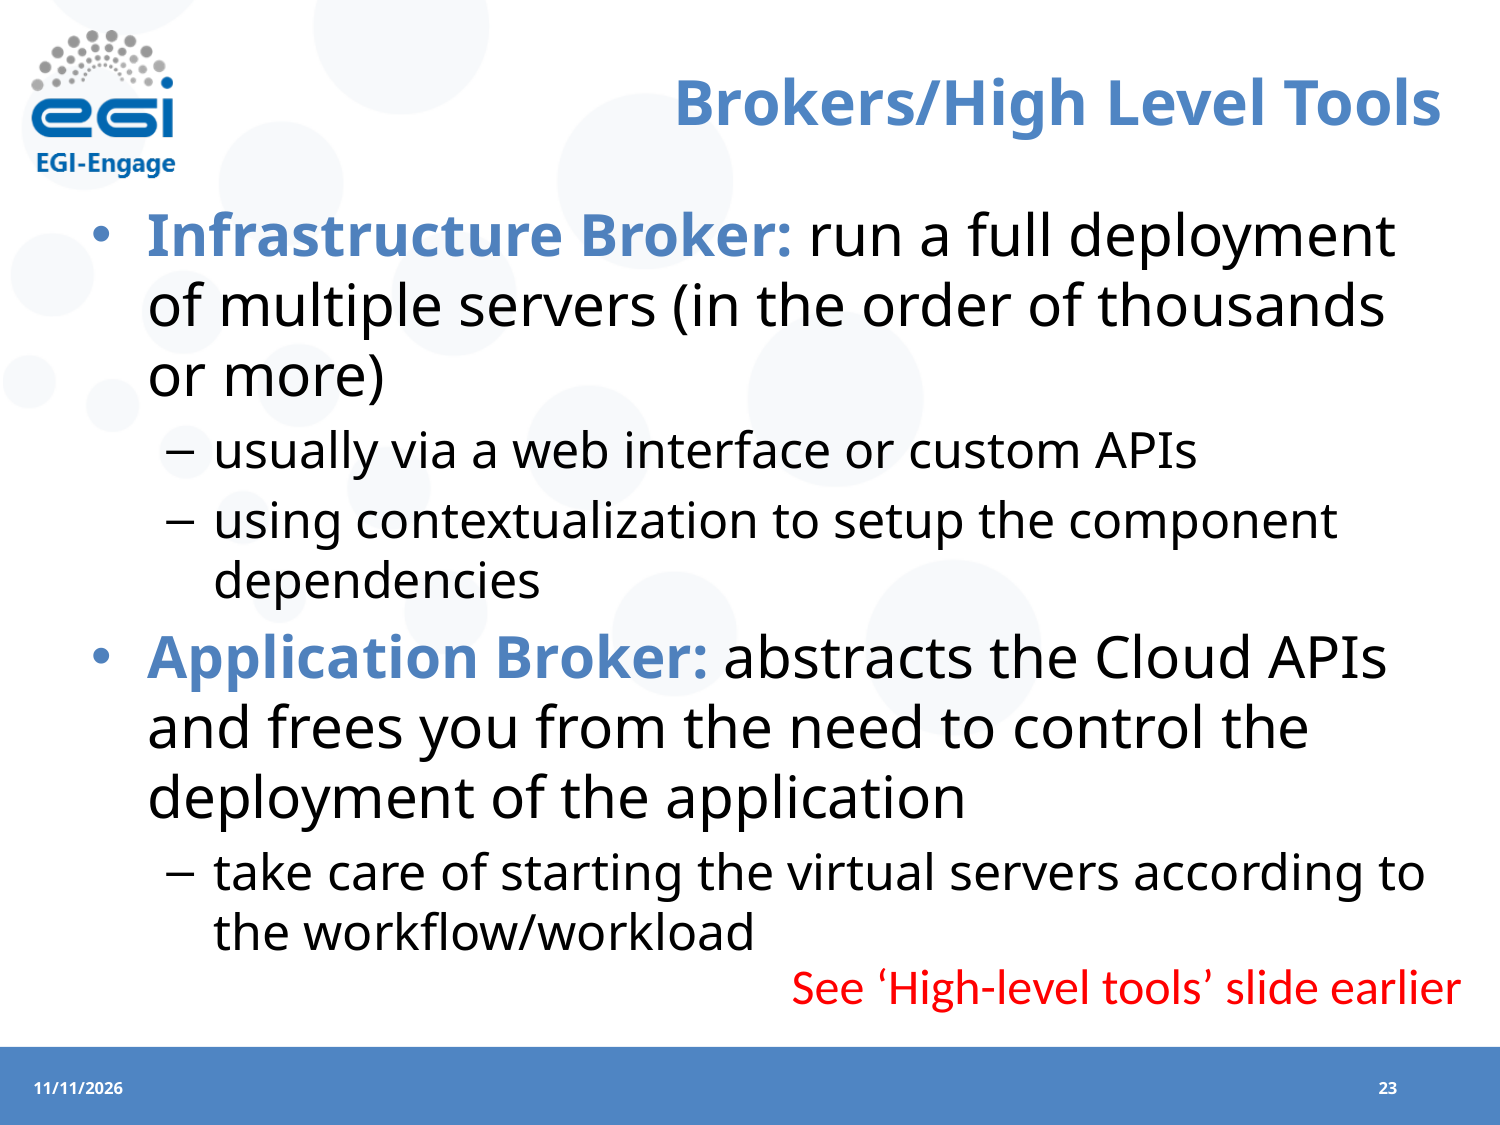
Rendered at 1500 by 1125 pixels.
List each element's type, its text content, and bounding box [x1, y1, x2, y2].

title Brokers/High Level Tools [253, 30, 1459, 171]
text_box See ‘High-level tools’ slide earlier [776, 947, 1478, 1023]
list Infrastructure Broker: run a full deployment of multiple servers (in the order of thousands or more) usually via a web interface or custom APIs using contextualization to setup the component dependencies Application Broker: abstracts the Cloud APIs and frees you from the need to control the deployment of the application take care of starting the virtual servers according to the workflow/workload [76, 191, 1459, 976]
picture [3, 0, 1076, 772]
